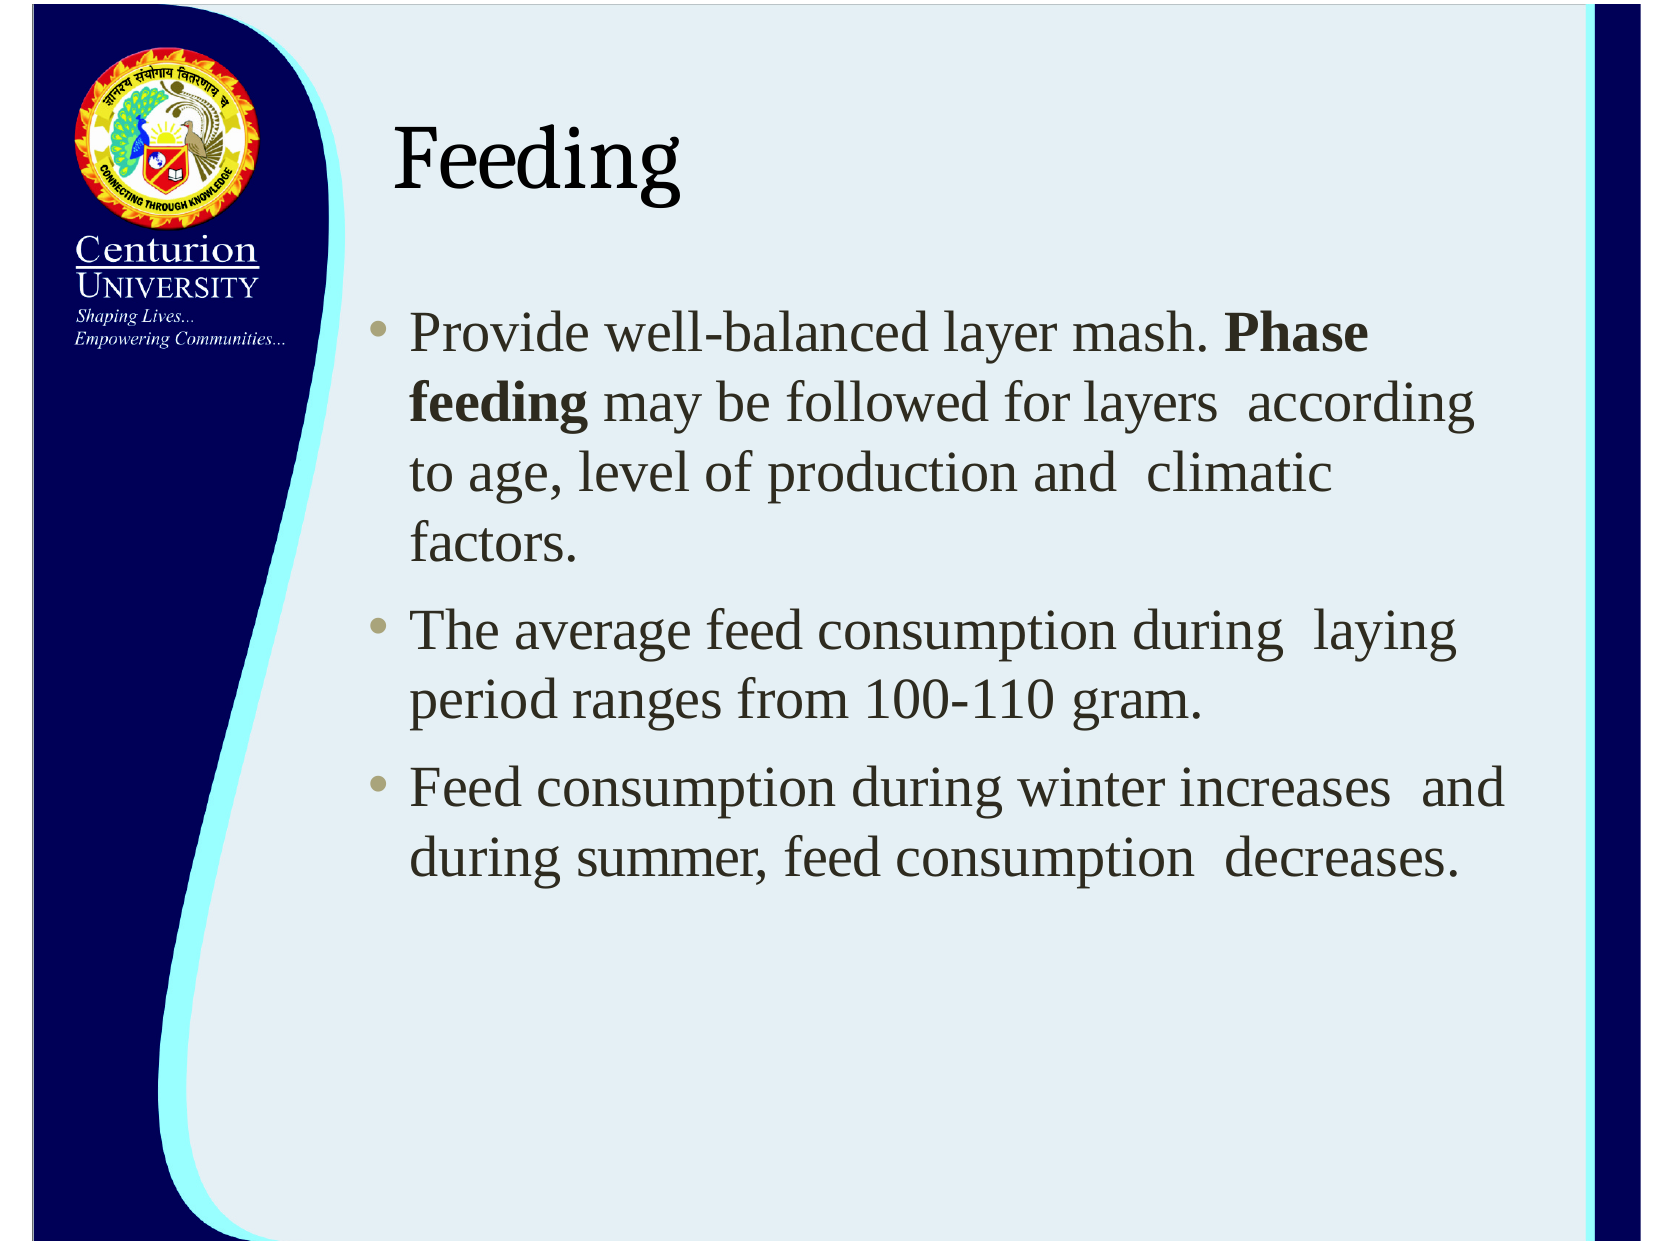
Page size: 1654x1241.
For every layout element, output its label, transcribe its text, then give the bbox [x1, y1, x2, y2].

text_box Provide well-balanced layer mash. Phase feeding may be followed for layers according to age, level of production and climatic factors. The average feed consumption during laying period ranges from 100-110 gram. Feed consumption during winter increases and during summer, feed consumption decreases. [366, 290, 1560, 889]
title Feeding [362, 45, 709, 256]
picture [32, 4, 1641, 1241]
